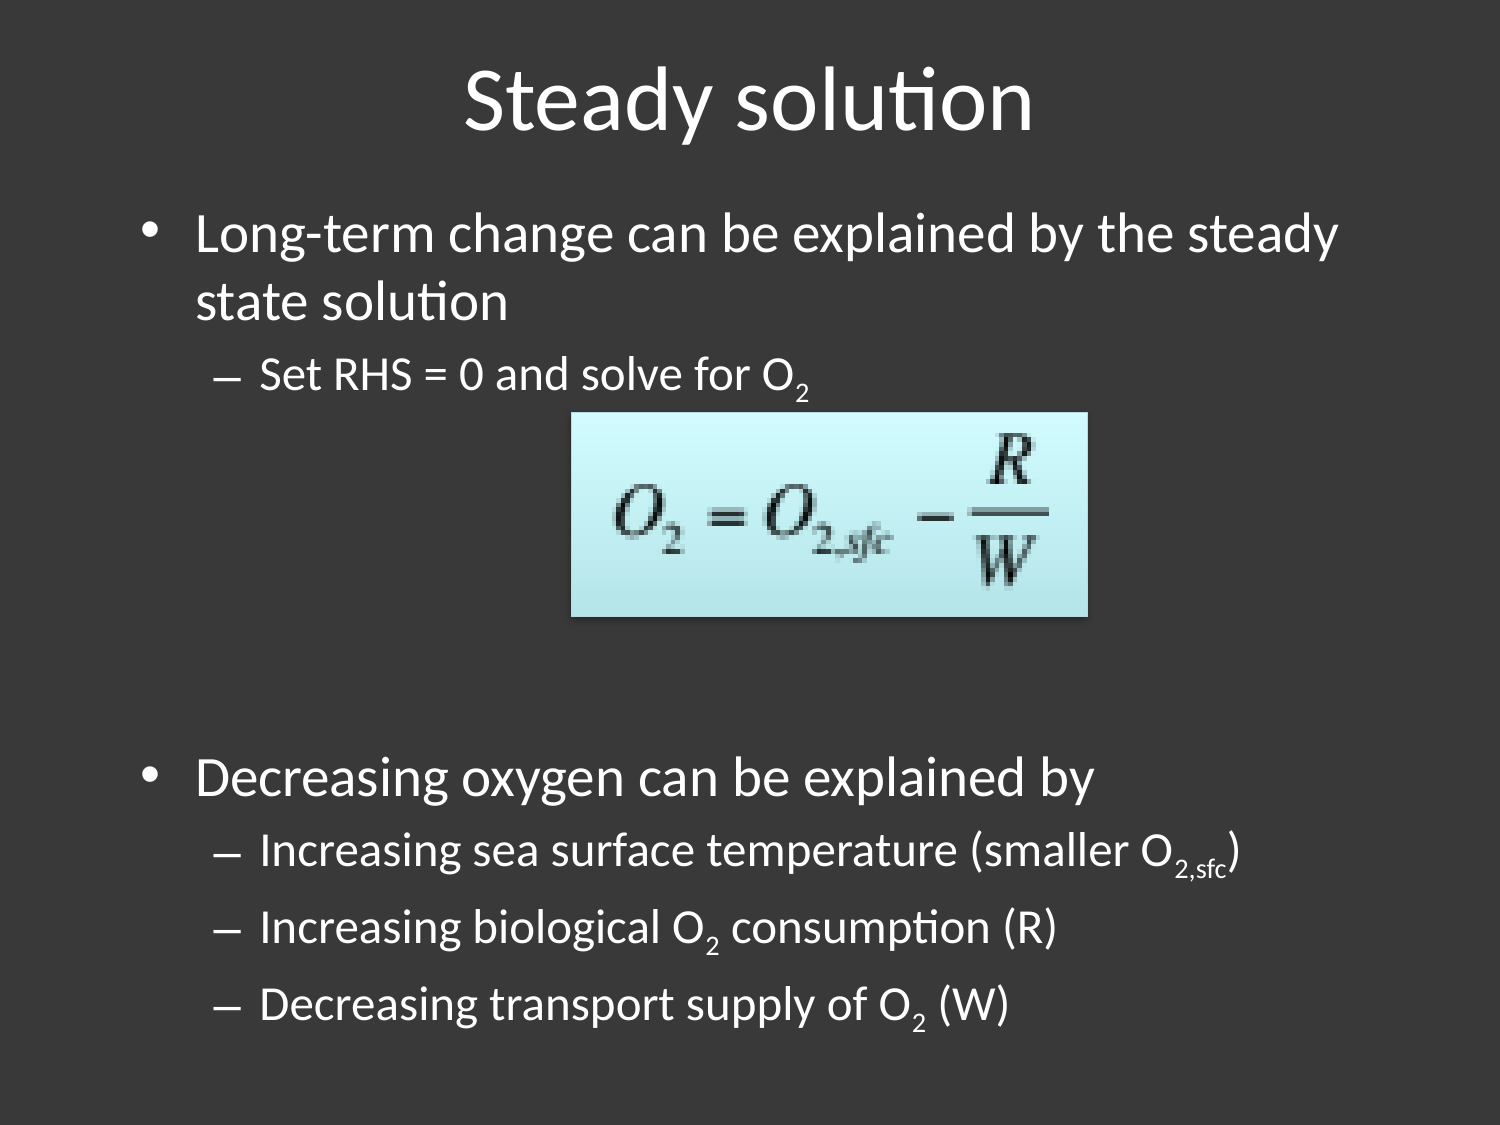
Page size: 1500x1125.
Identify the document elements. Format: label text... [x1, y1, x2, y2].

title Steady solution [75, 0, 1425, 188]
list Long-term change can be explained by the steady state solution Set RHS = 0 and solve for O2 Decreasing oxygen can be explained by Increasing sea surface temperature (smaller O2,sfc) Increasing biological O2 consumption (R) Decreasing transport supply of O2 (W) [125, 187, 1413, 1050]
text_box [603, 424, 1051, 592]
